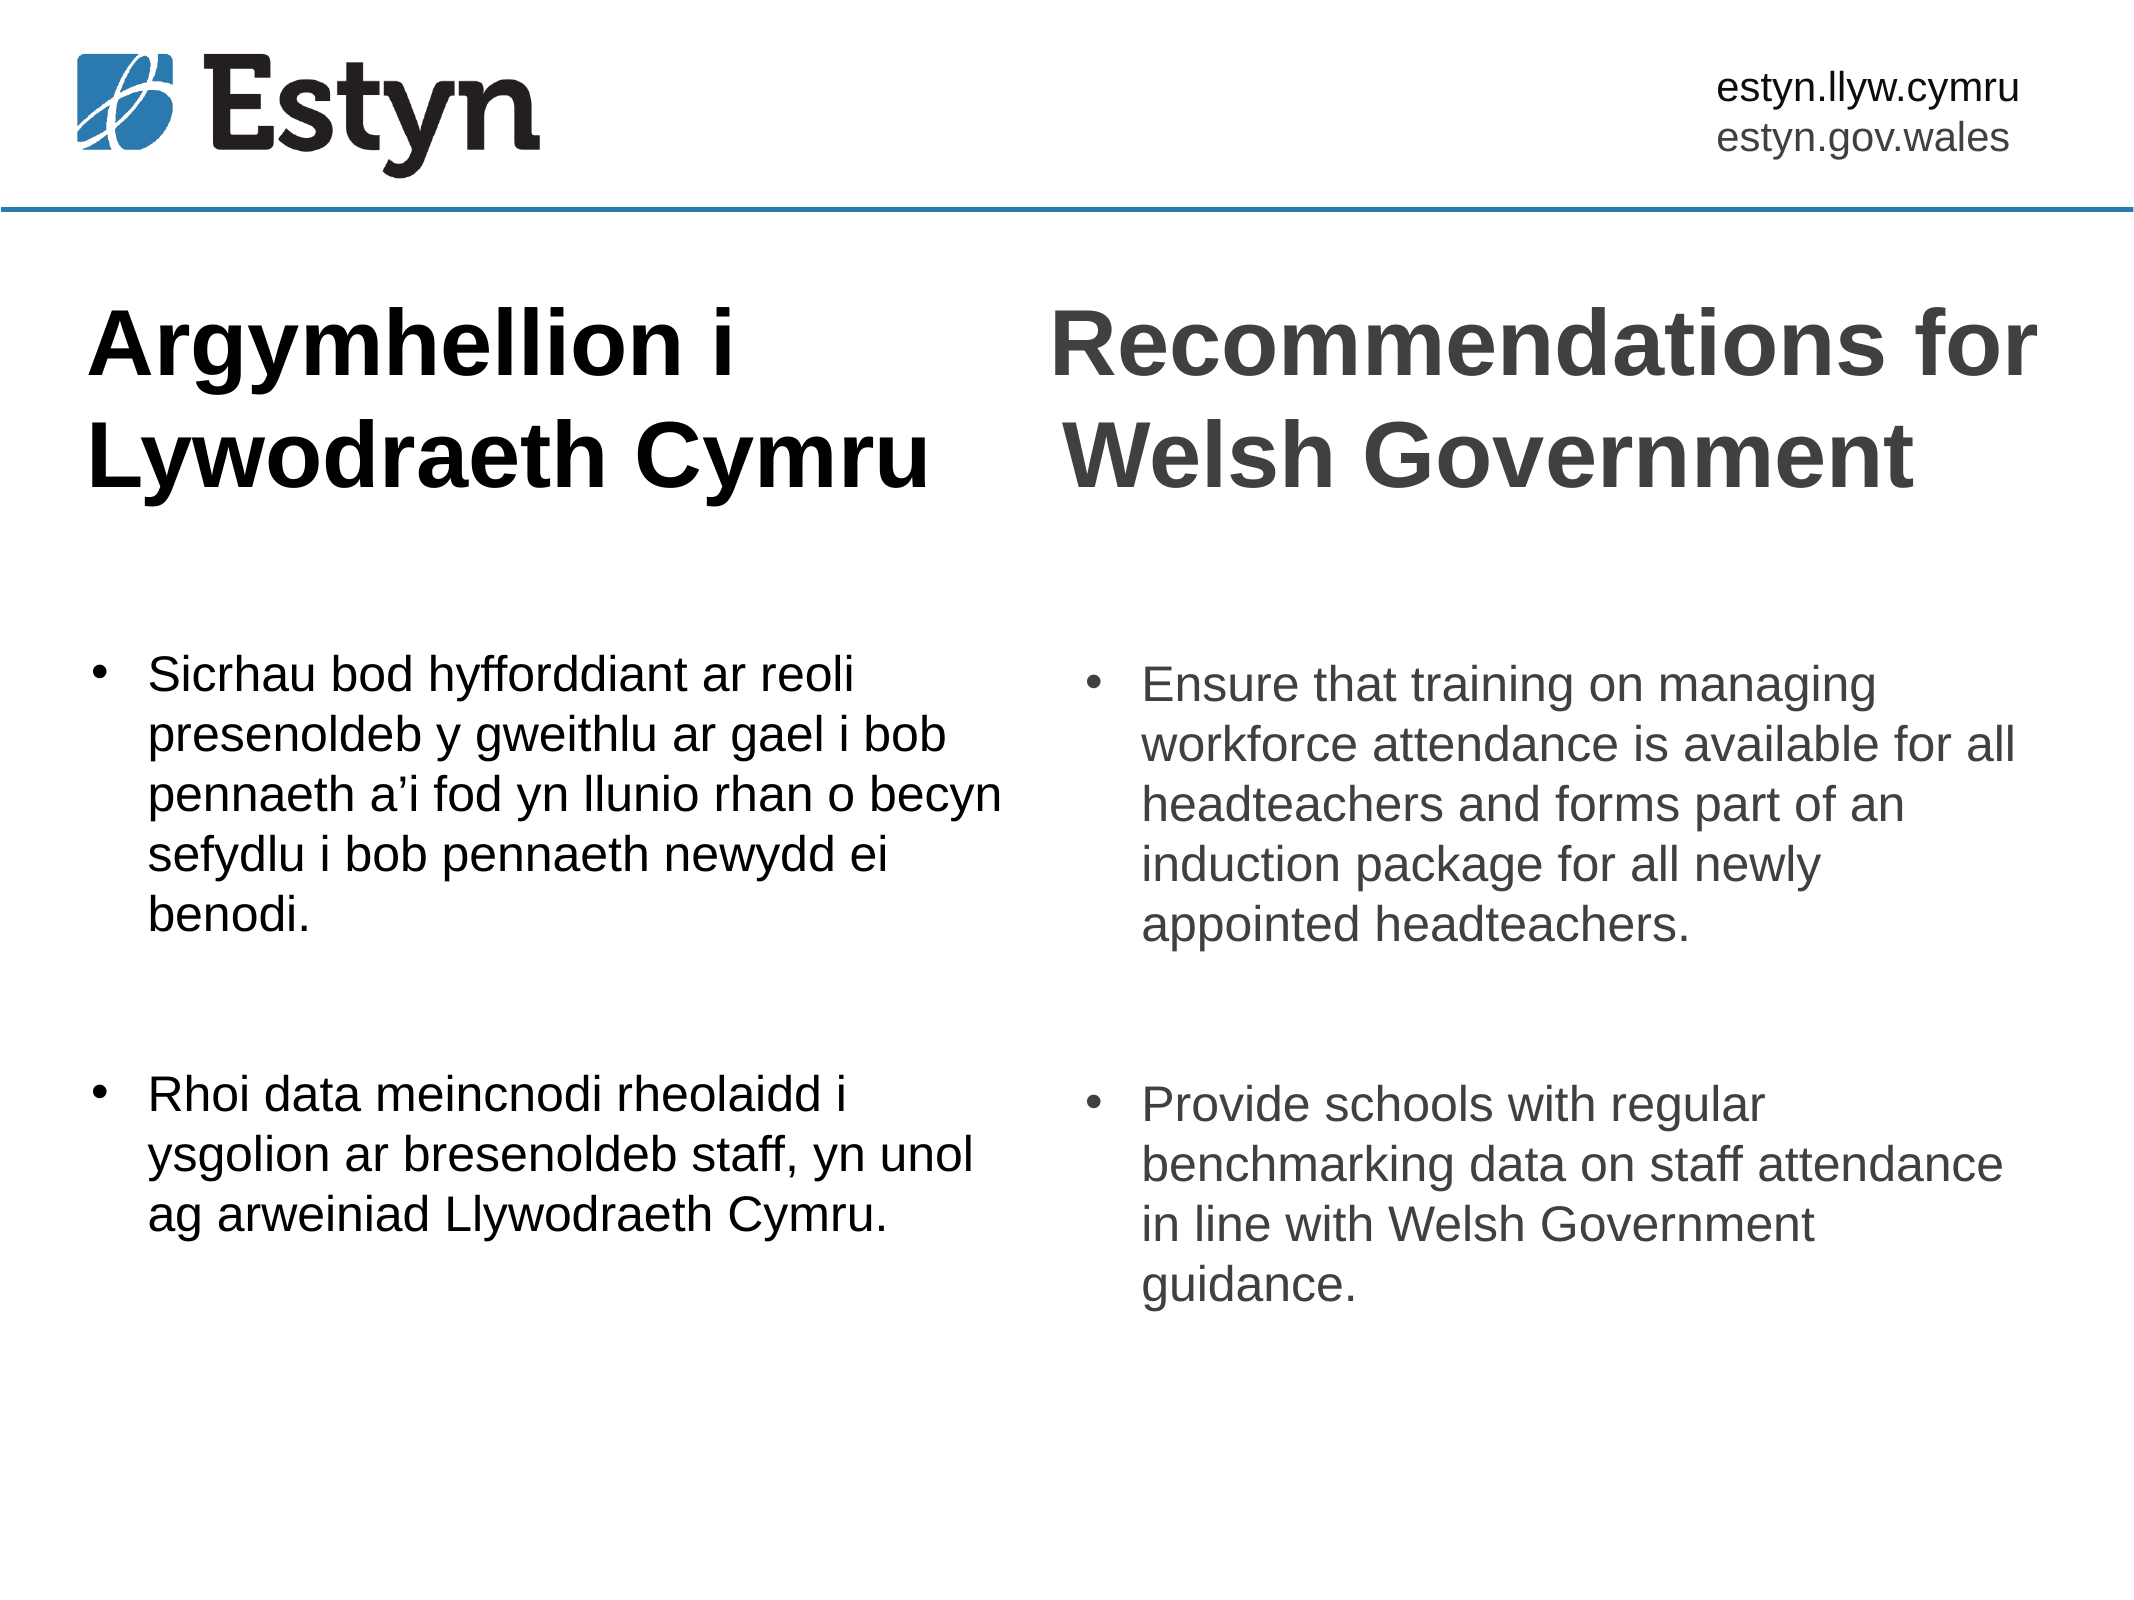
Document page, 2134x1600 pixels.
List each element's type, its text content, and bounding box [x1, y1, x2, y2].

title Argymhellion i Recommendations for Lywodraeth Cymru Welsh Government [86, 281, 2047, 509]
list Sicrhau bod hyfforddiant ar reoli presenoldeb y gweithlu ar gael i bob pennaeth a’i fod yn llunio rhan o becyn sefydlu i bob pennaeth newydd ei benodi. Rhoi data meincnodi rheolaidd i ysgolion ar bresenoldeb staff, yn unol ag arweiniad Llywodraeth Cymru. [91, 641, 1031, 1369]
list Ensure that training on managing workforce attendance is available for all headteachers and forms part of an induction package for all newly appointed headteachers. Provide schools with regular benchmarking data on staff attendance in line with Welsh Government guidance. [1085, 651, 2034, 1374]
picture [71, 37, 545, 185]
